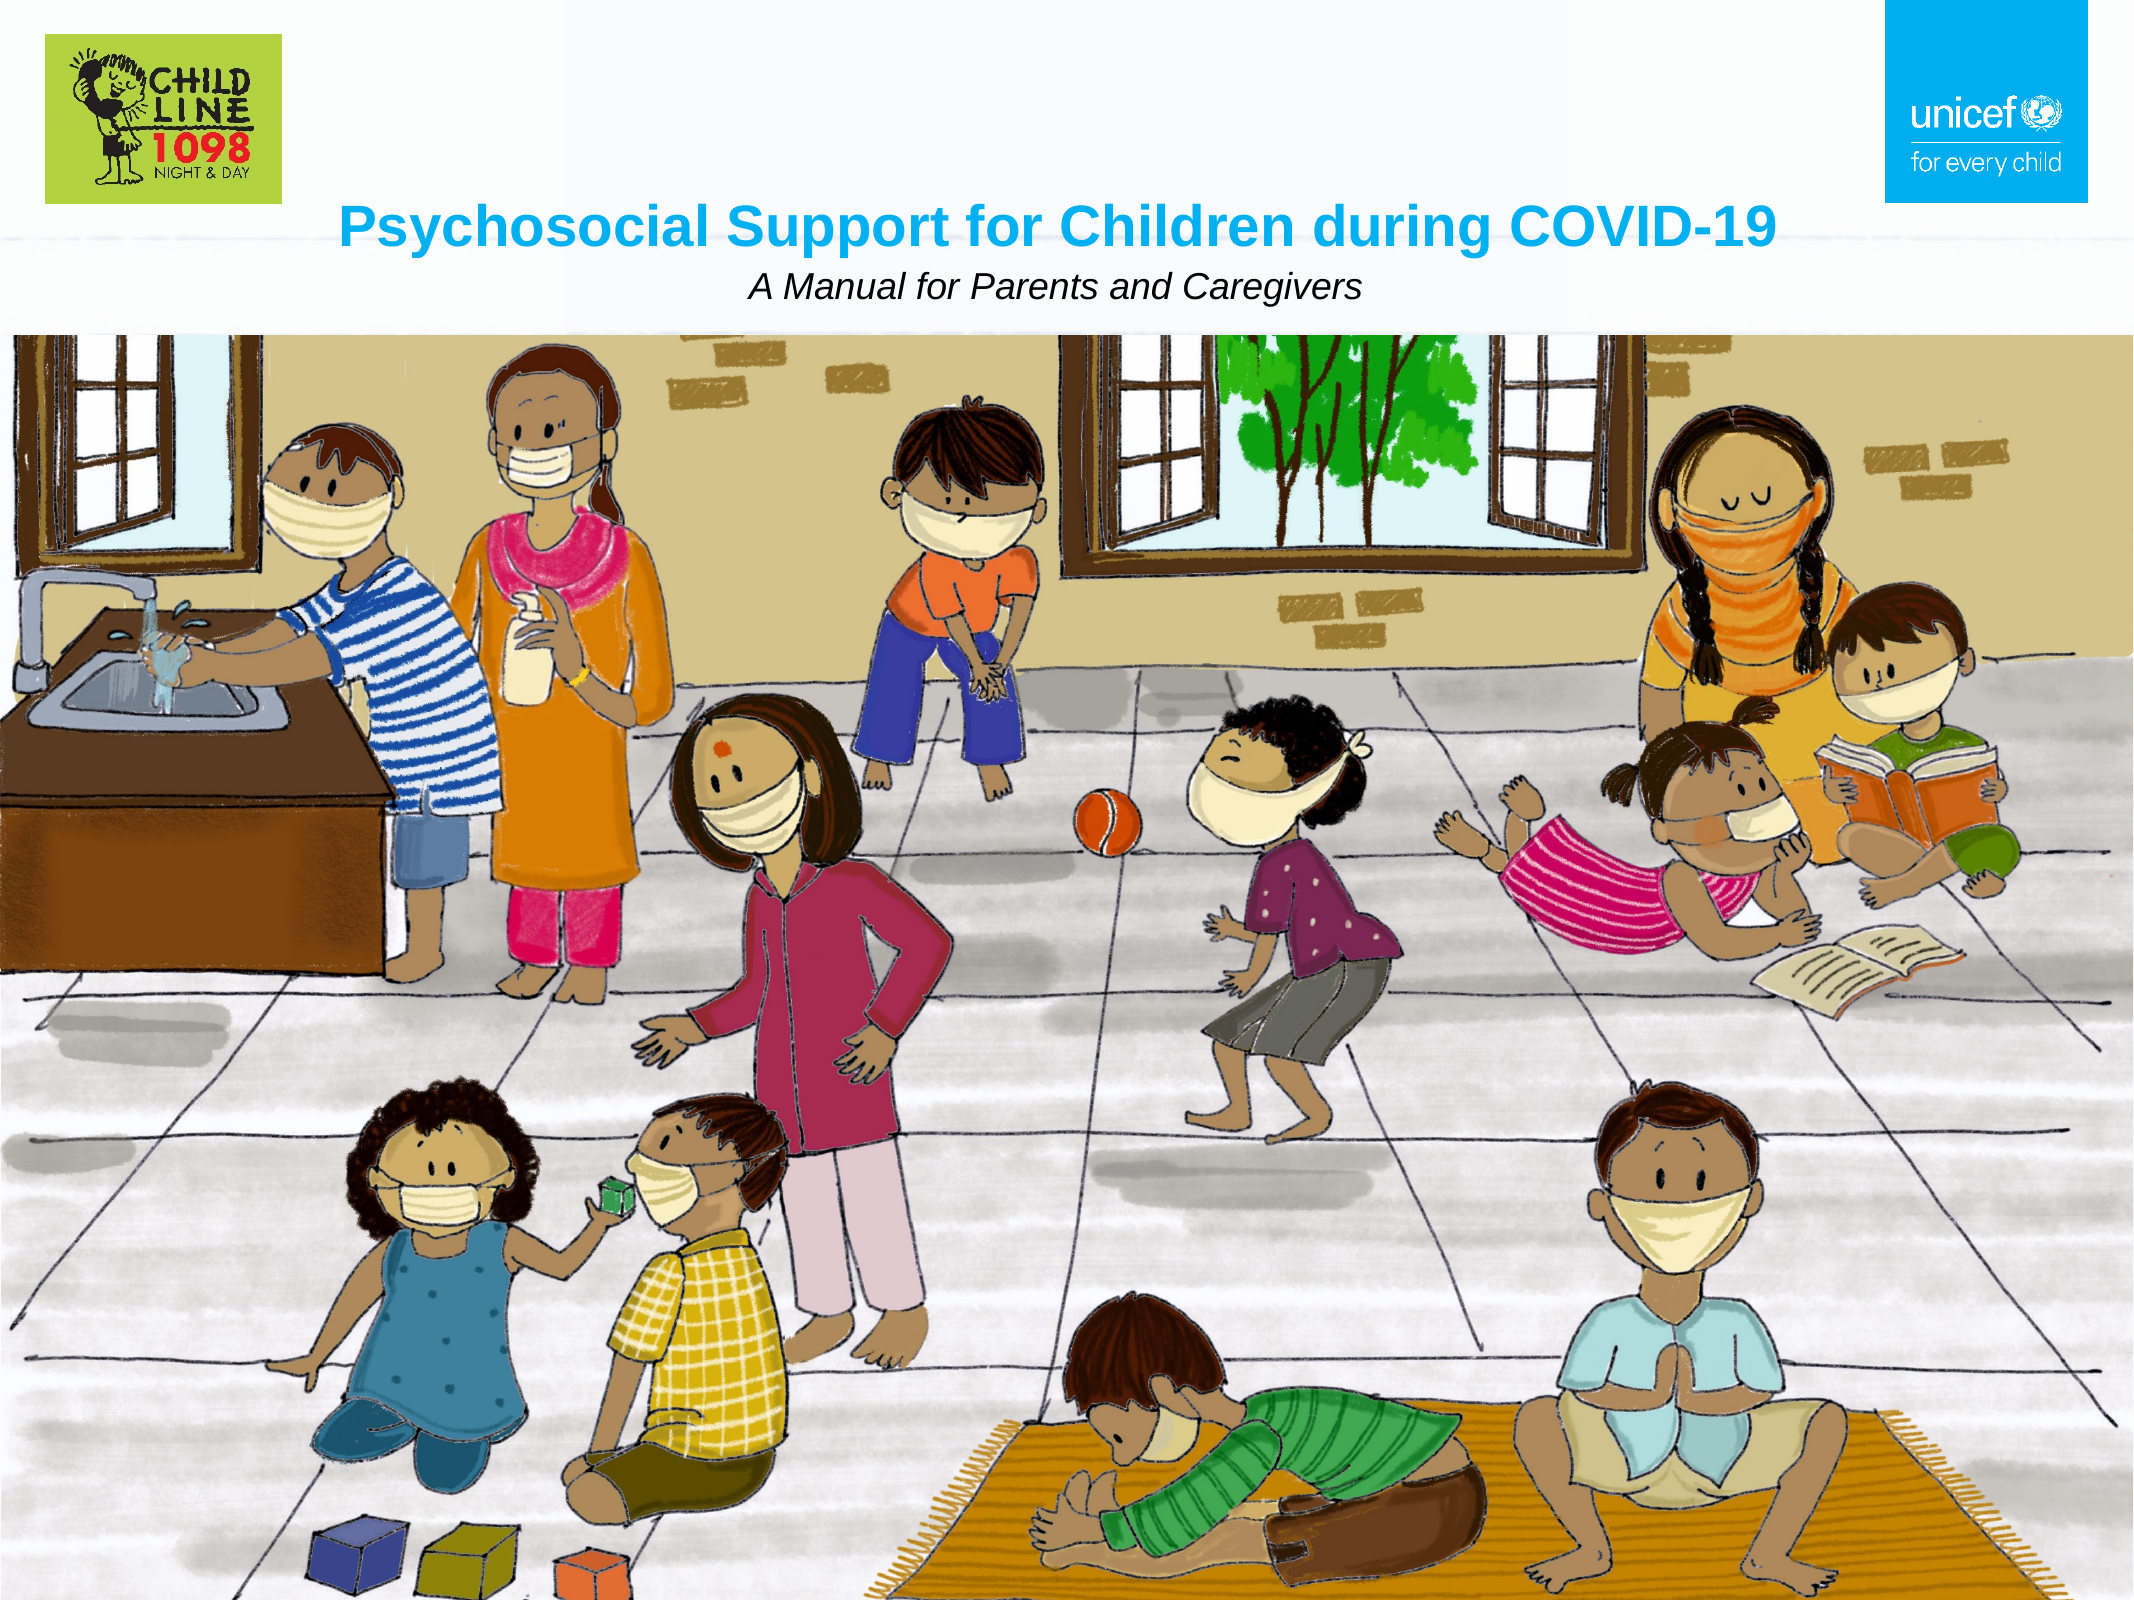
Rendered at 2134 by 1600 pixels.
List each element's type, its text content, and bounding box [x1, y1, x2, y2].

text_box Psychosocial Support for Children during COVID-19 A Manual for Parents and Caregivers [140, 174, 1993, 335]
picture [2029, 101, 2039, 118]
picture [1913, 107, 1923, 127]
picture [45, 34, 282, 204]
picture [1971, 106, 1981, 112]
picture [2036, 106, 2054, 123]
picture [0, 335, 2134, 1600]
picture [1965, 107, 1981, 127]
picture [2004, 96, 2016, 127]
picture [1943, 106, 1952, 127]
picture [1984, 106, 2002, 127]
picture [1935, 107, 1940, 127]
